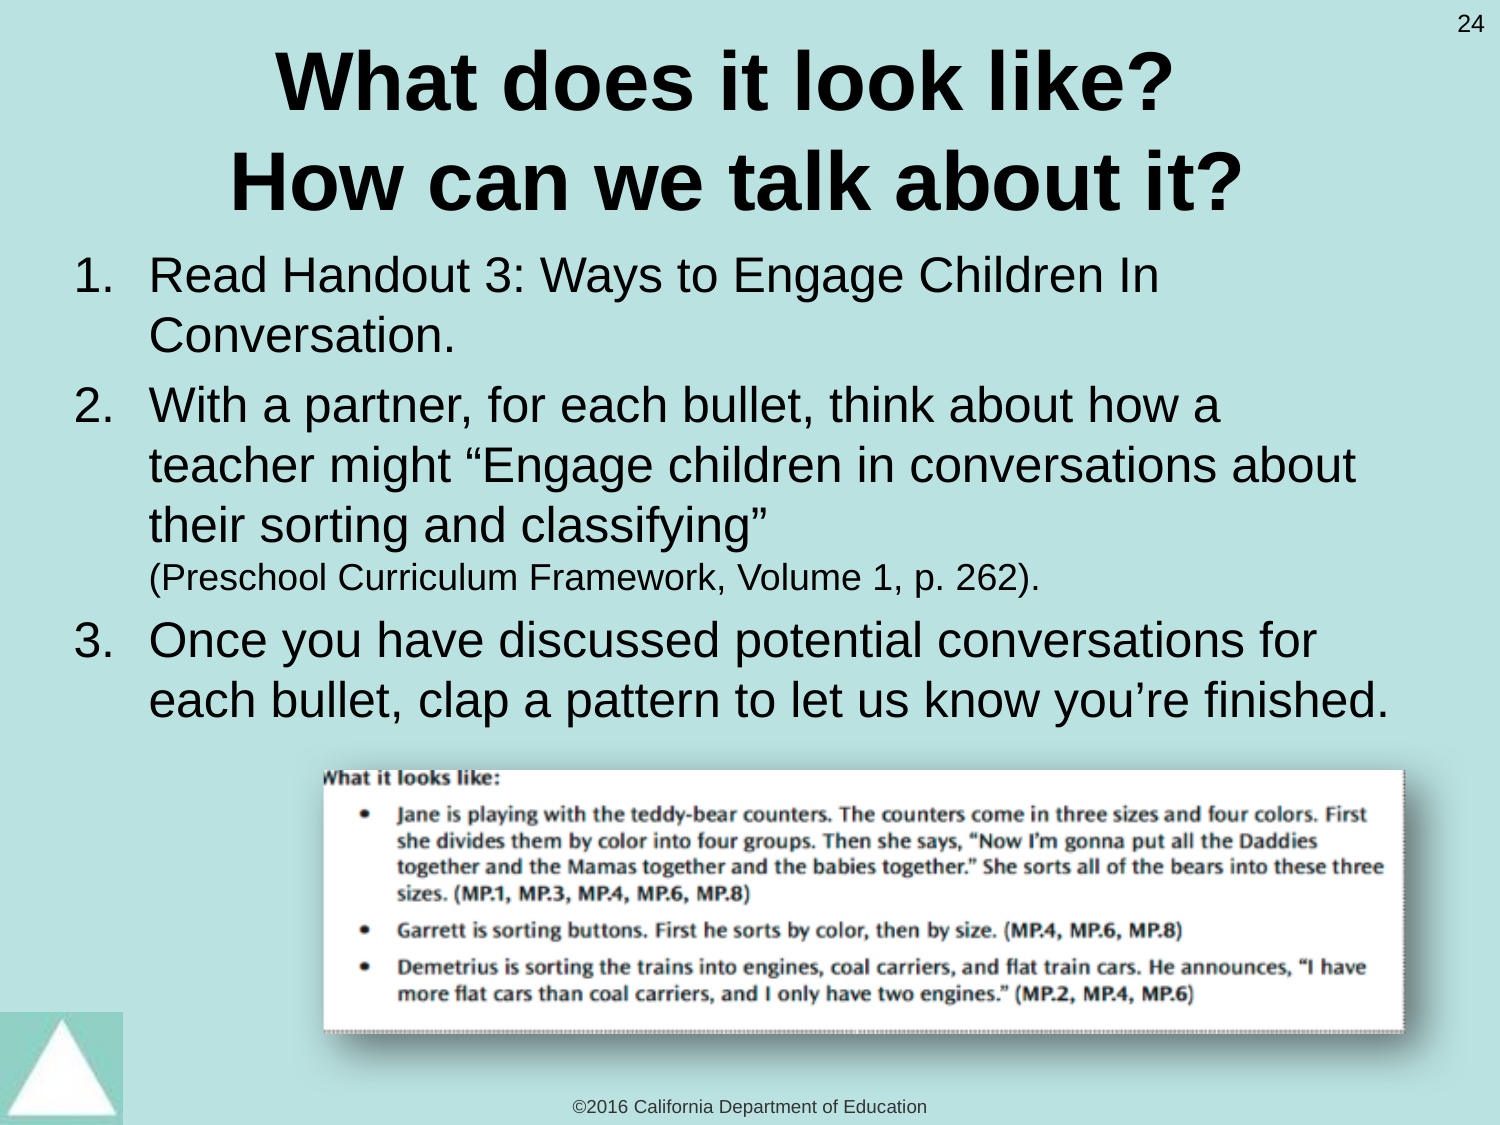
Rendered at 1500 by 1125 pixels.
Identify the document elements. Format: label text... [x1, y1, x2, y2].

picture [0, 1012, 123, 1125]
title What does it look like? How can we talk about it? [63, 33, 1413, 221]
list Read Handout 3: Ways to Engage Children In Conversation. With a partner, for each bullet, think about how a teacher might “Engage children in conversations about their sorting and classifying” (Preschool Curriculum Framework, Volume 1, p. 262). Once you have discussed potential conversations for each bullet, clap a pattern to let us know you’re finished. [56, 233, 1410, 814]
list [323, 770, 1406, 1034]
